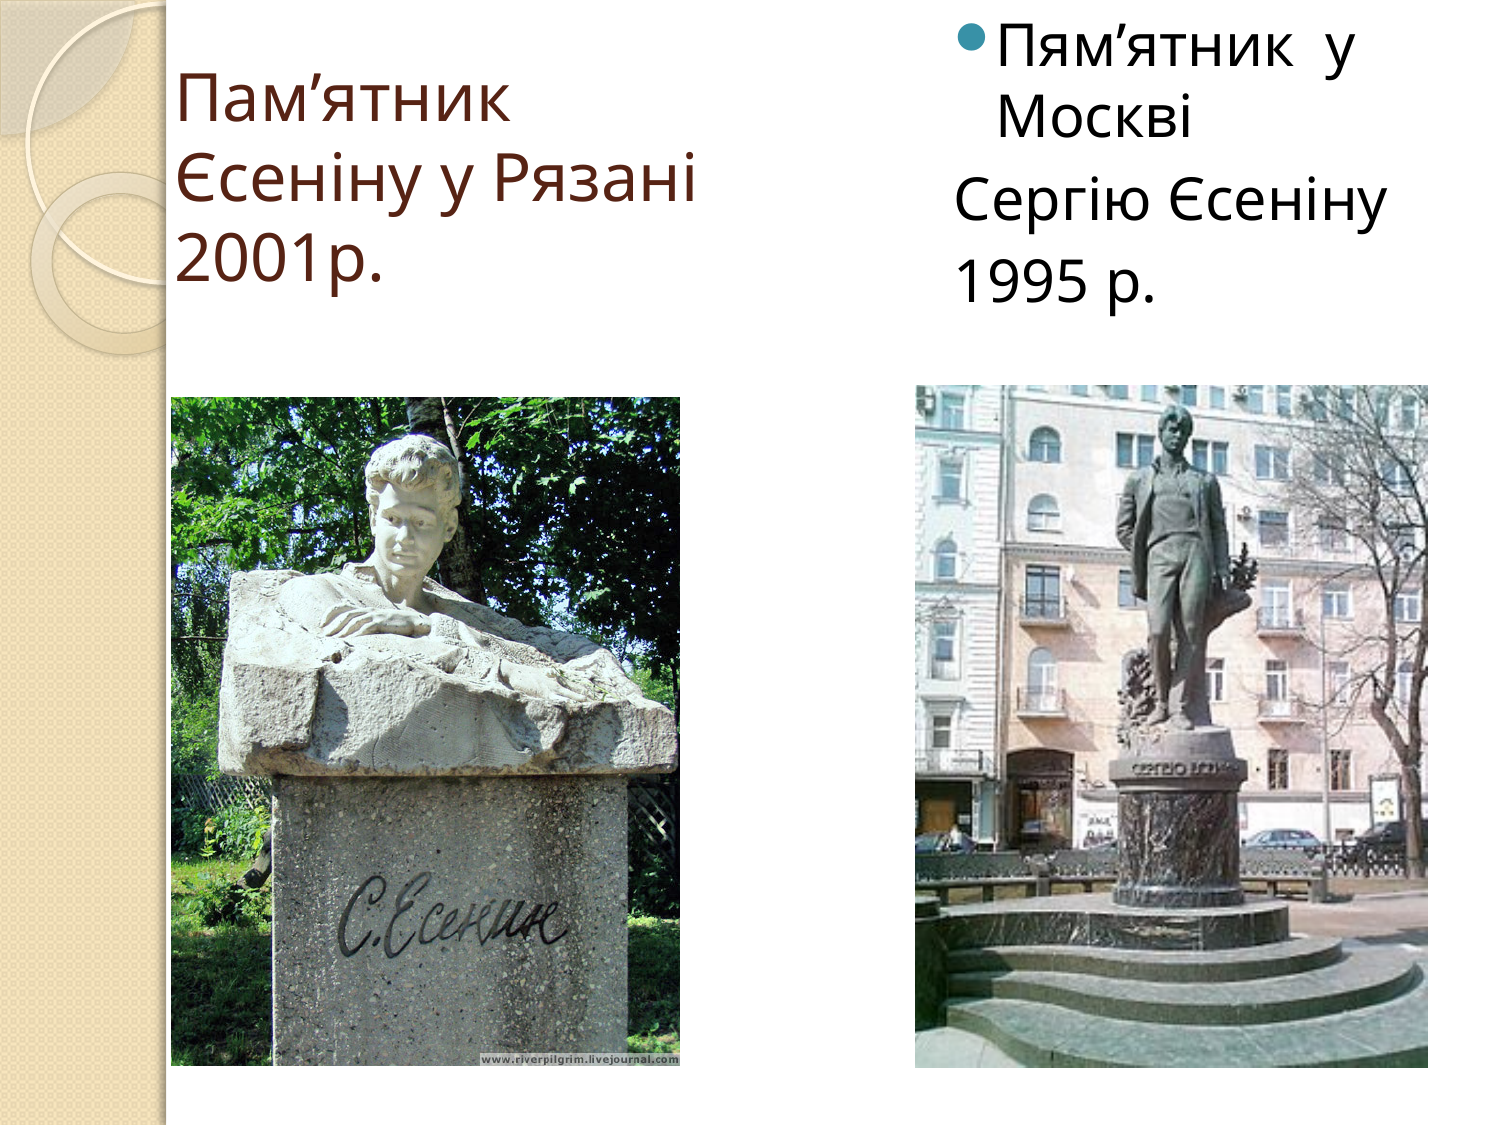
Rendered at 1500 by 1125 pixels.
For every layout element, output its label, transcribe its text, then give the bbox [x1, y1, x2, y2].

picture [915, 385, 1428, 1068]
title Пам’ятник Єсеніну у Рязані 2001р. [159, 0, 715, 350]
picture [170, 396, 680, 1066]
list Пям’ятник у Москві Сергію Єсеніну 1995 р. [927, 0, 1407, 333]
